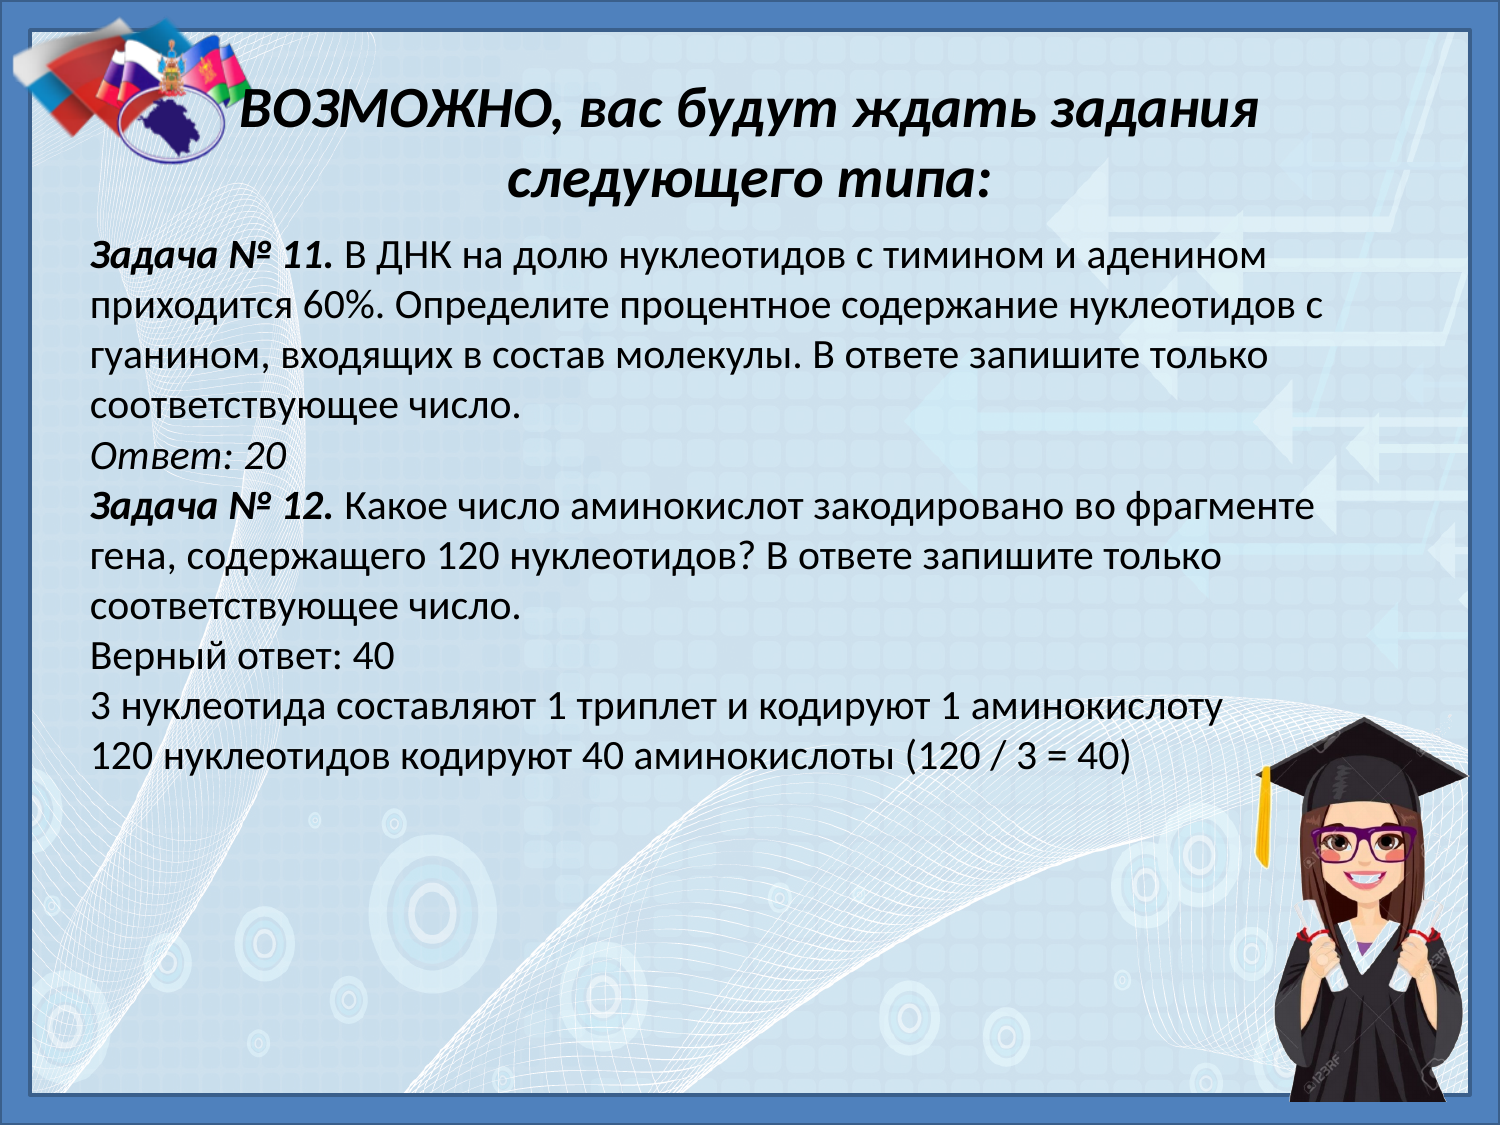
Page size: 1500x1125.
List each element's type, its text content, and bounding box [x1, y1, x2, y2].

text_box Задача № 11. В ДНК на долю нуклеотидов с тимином и аденином приходится 60%. Определите процентное содержание нуклеотидов с гуанином, входящих в состав молекулы. В ответе запишите только соответствующее число. Ответ: 20 Задача № 12. Какое число аминокислот закодировано во фрагменте гена, содержащего 120 нуклеотидов? В ответе запишите только соответствующее число. Верный ответ: 40 3 нуклеотида составляют 1 триплет и кодируют 1 аминокислоту 120 нуклеотидов кодируют 40 аминокислоты (120 / 3 = 40) [74, 219, 1425, 1005]
picture [0, 0, 267, 173]
title ВОЗМОЖНО, вас будут ждать задания следующего типа: [75, 45, 1425, 219]
picture [1246, 704, 1471, 1102]
